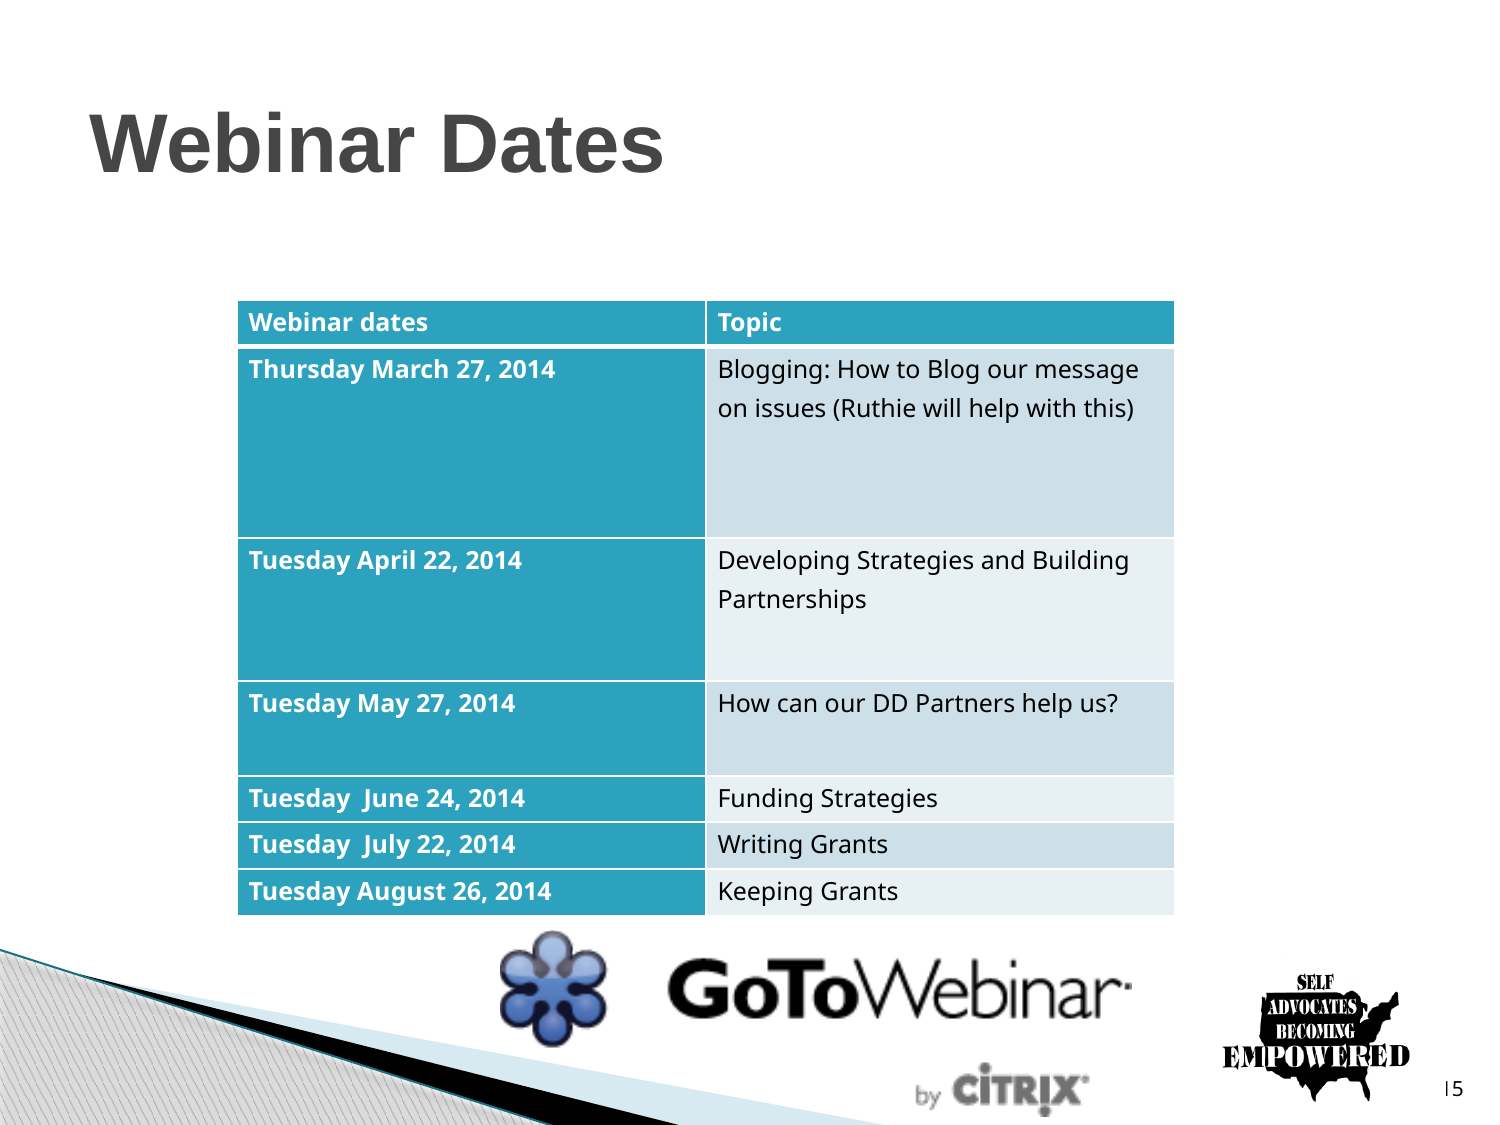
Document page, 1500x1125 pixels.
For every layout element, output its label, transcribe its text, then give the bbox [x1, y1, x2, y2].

table_cell Developing Strategies and Building Partnerships [707, 539, 1174, 680]
table_cell Keeping Grants [707, 870, 1174, 915]
table_cell Thursday March 27, 2014 [238, 349, 705, 537]
title Webinar Dates [75, 45, 1425, 233]
table_cell Writing Grants [707, 823, 1174, 868]
table_cell Tuesday May 27, 2014 [238, 682, 705, 775]
slide_number 15 [1451, 1051, 1479, 1112]
table_cell Tuesday June 24, 2014 [238, 777, 705, 821]
picture [1198, 953, 1446, 1117]
picture [499, 930, 1132, 1117]
table_header Webinar dates [238, 301, 705, 344]
table_cell Funding Strategies [707, 777, 1174, 821]
table_cell Tuesday August 26, 2014 [238, 870, 705, 915]
table_cell Tuesday July 22, 2014 [238, 823, 705, 868]
table_header Topic [707, 301, 1174, 344]
table_cell Blogging: How to Blog our message on issues (Ruthie will help with this) [707, 349, 1174, 537]
table_cell Tuesday April 22, 2014 [238, 539, 705, 680]
table_cell How can our DD Partners help us? [707, 682, 1174, 775]
